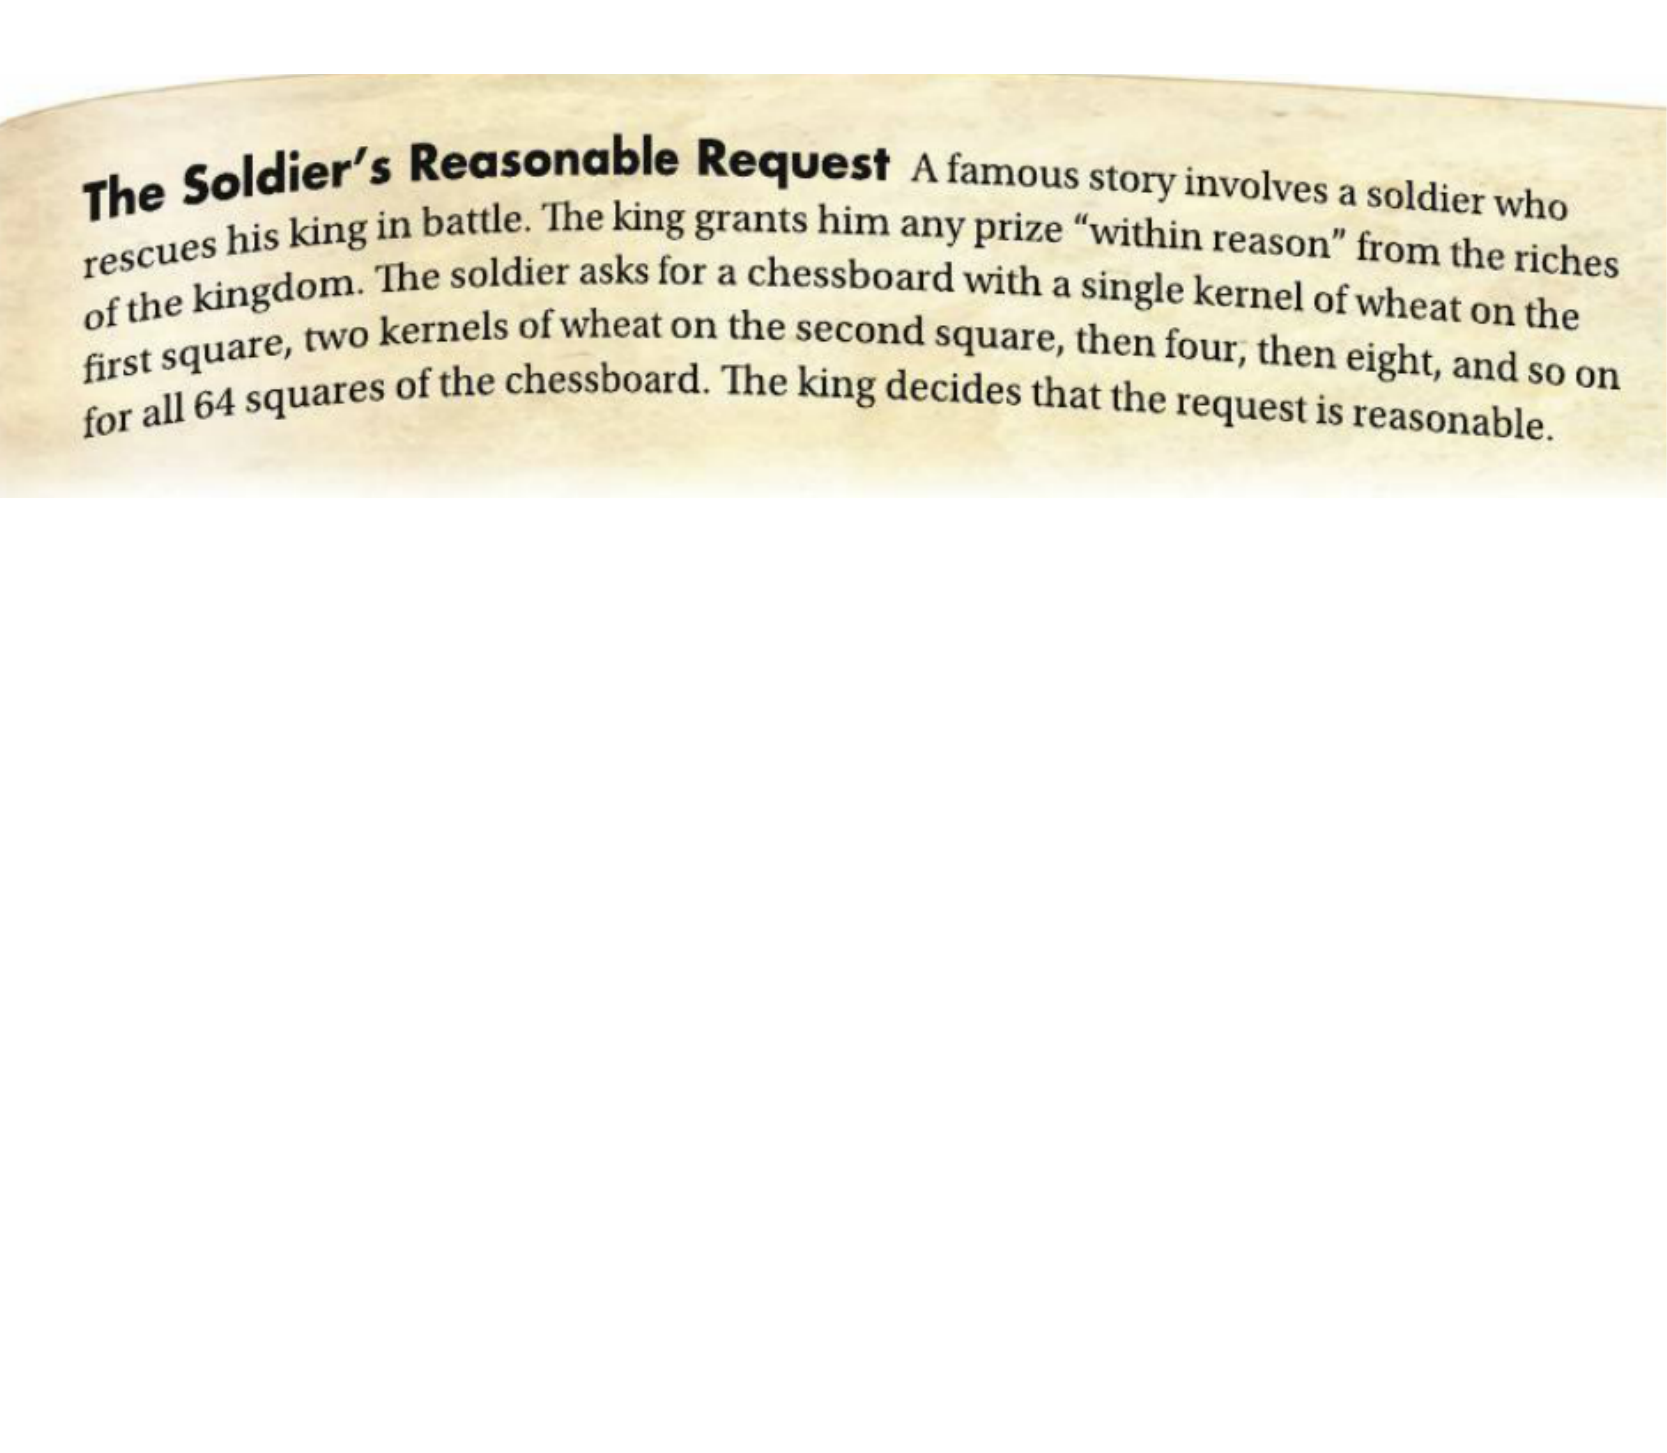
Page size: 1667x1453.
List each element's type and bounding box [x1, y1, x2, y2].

picture [0, 74, 1667, 498]
